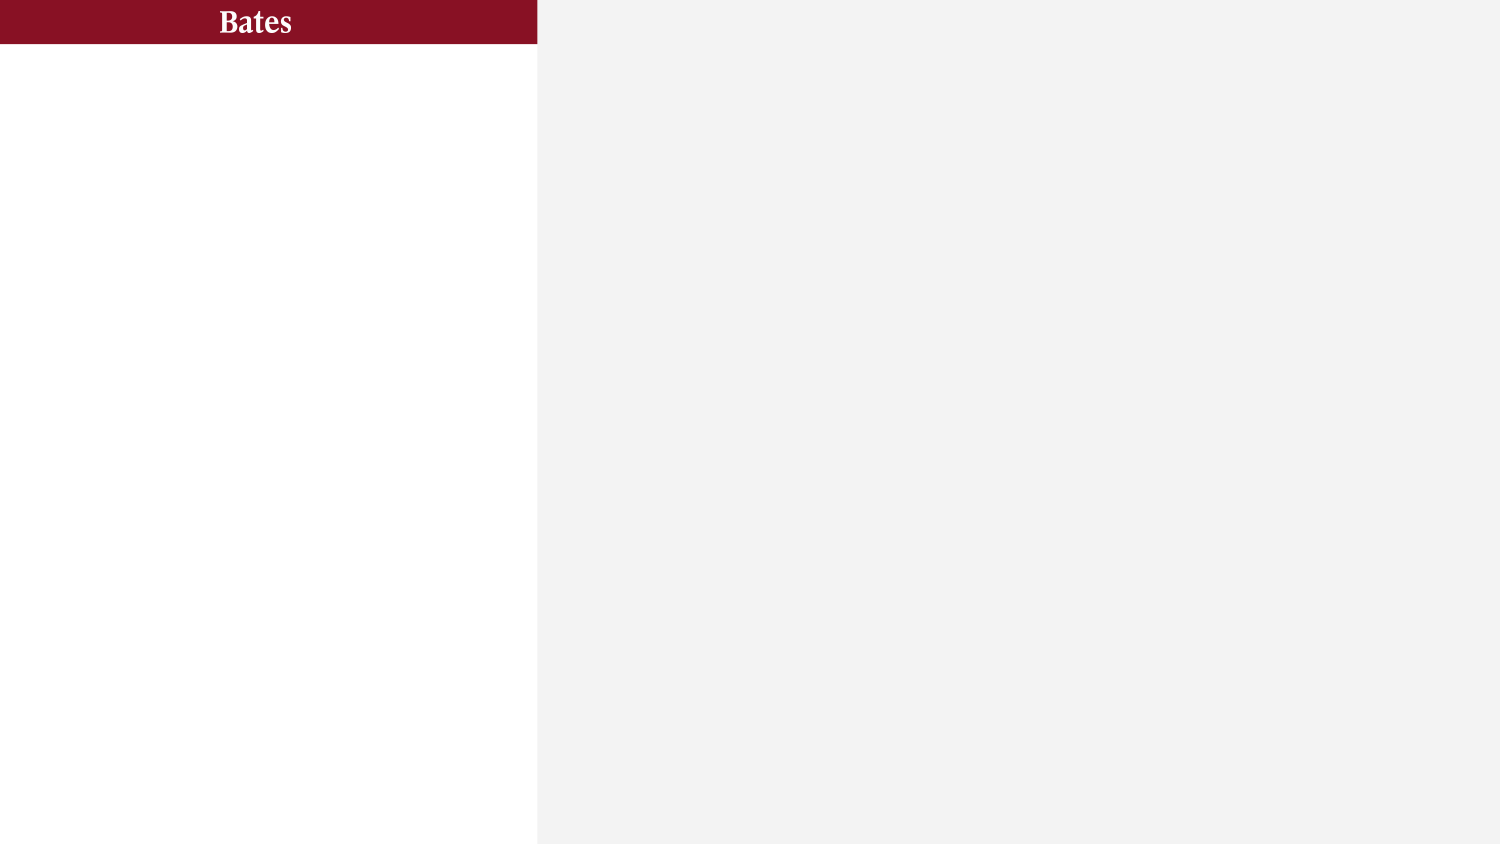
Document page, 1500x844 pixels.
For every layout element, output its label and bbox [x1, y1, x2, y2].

picture [220, 11, 291, 33]
